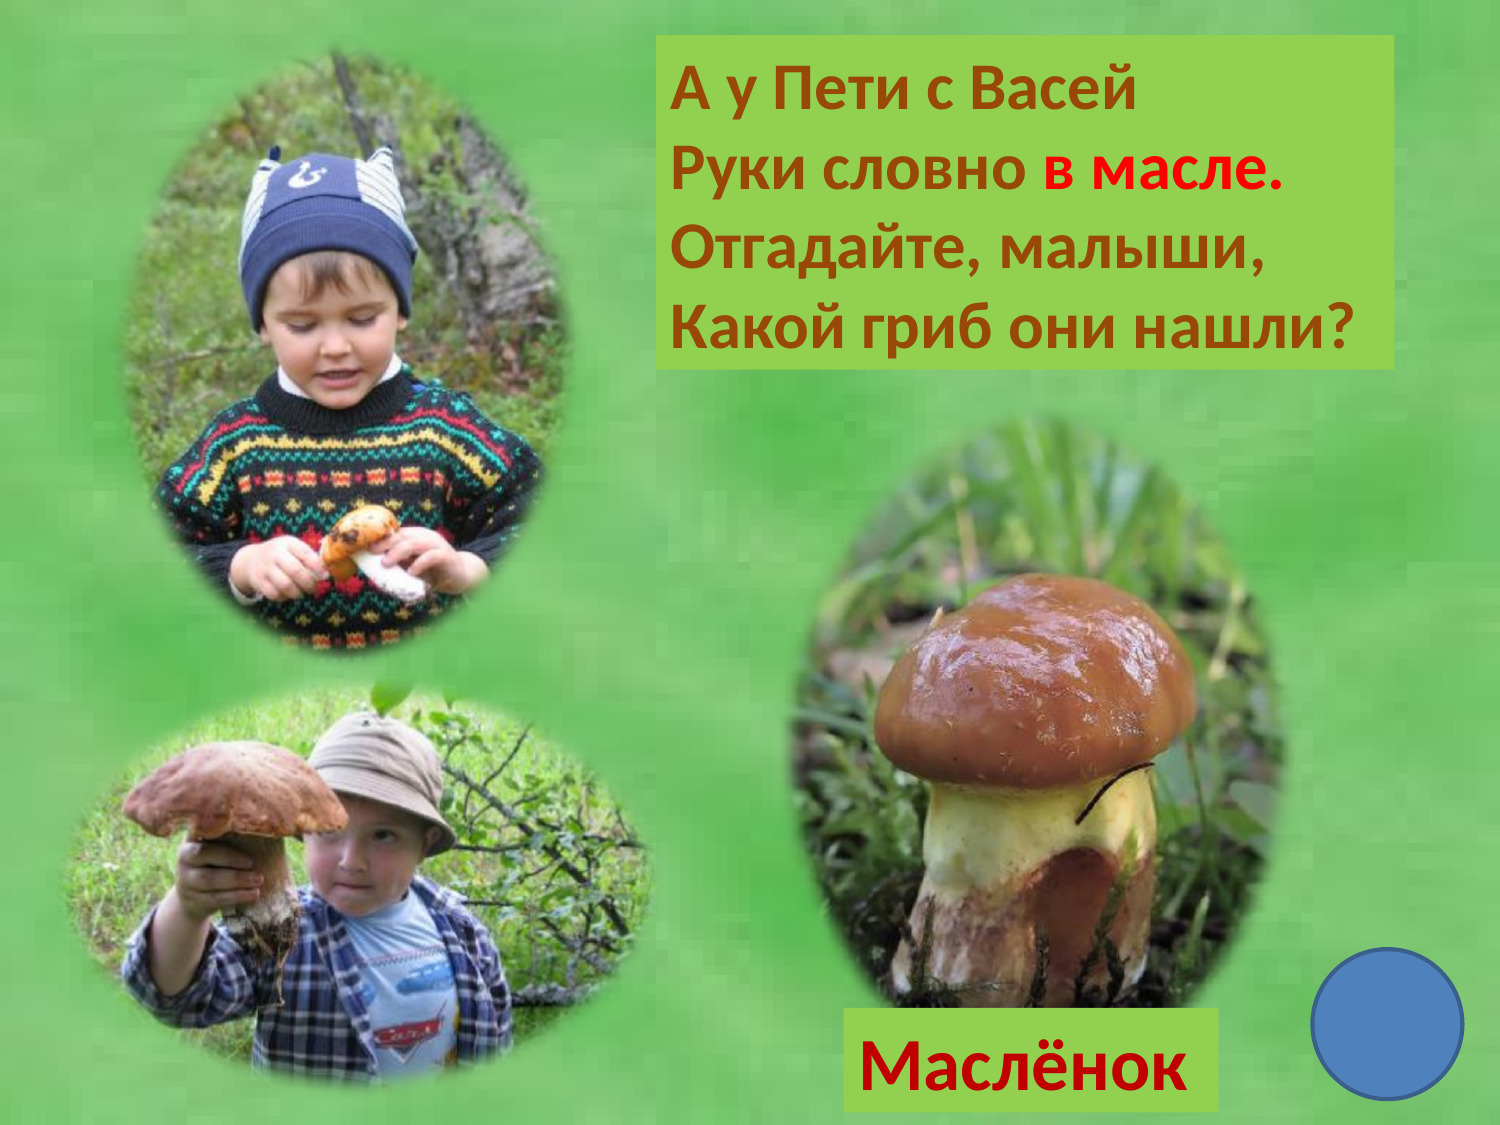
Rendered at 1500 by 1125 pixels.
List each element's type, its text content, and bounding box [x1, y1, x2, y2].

text_box А у Пети с Васей Руки словно в масле. Отгадайте, малыши, Какой гриб они нашли? [656, 35, 1395, 370]
text_box [1310, 947, 1465, 1102]
picture [0, 0, 1500, 1125]
